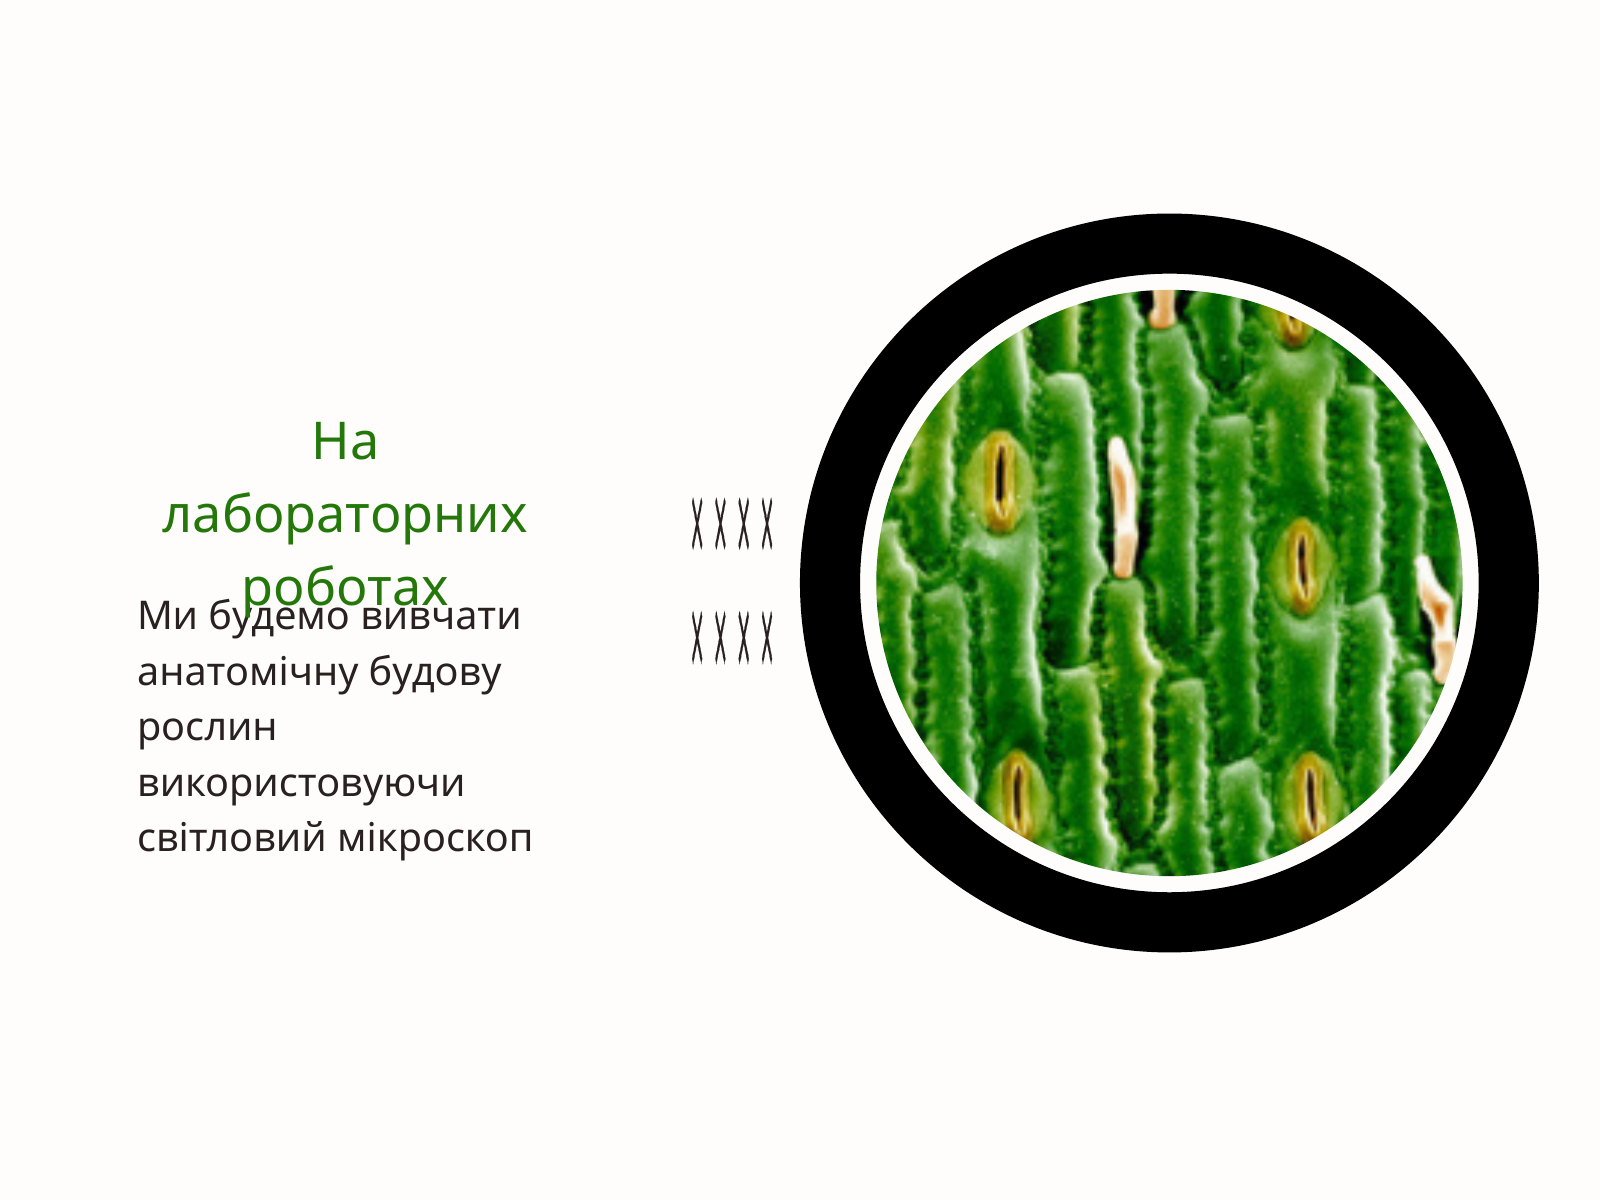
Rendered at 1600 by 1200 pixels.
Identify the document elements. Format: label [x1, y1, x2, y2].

text_box [690, 488, 774, 678]
text_box [799, 213, 1540, 953]
text_box [136, 401, 555, 799]
